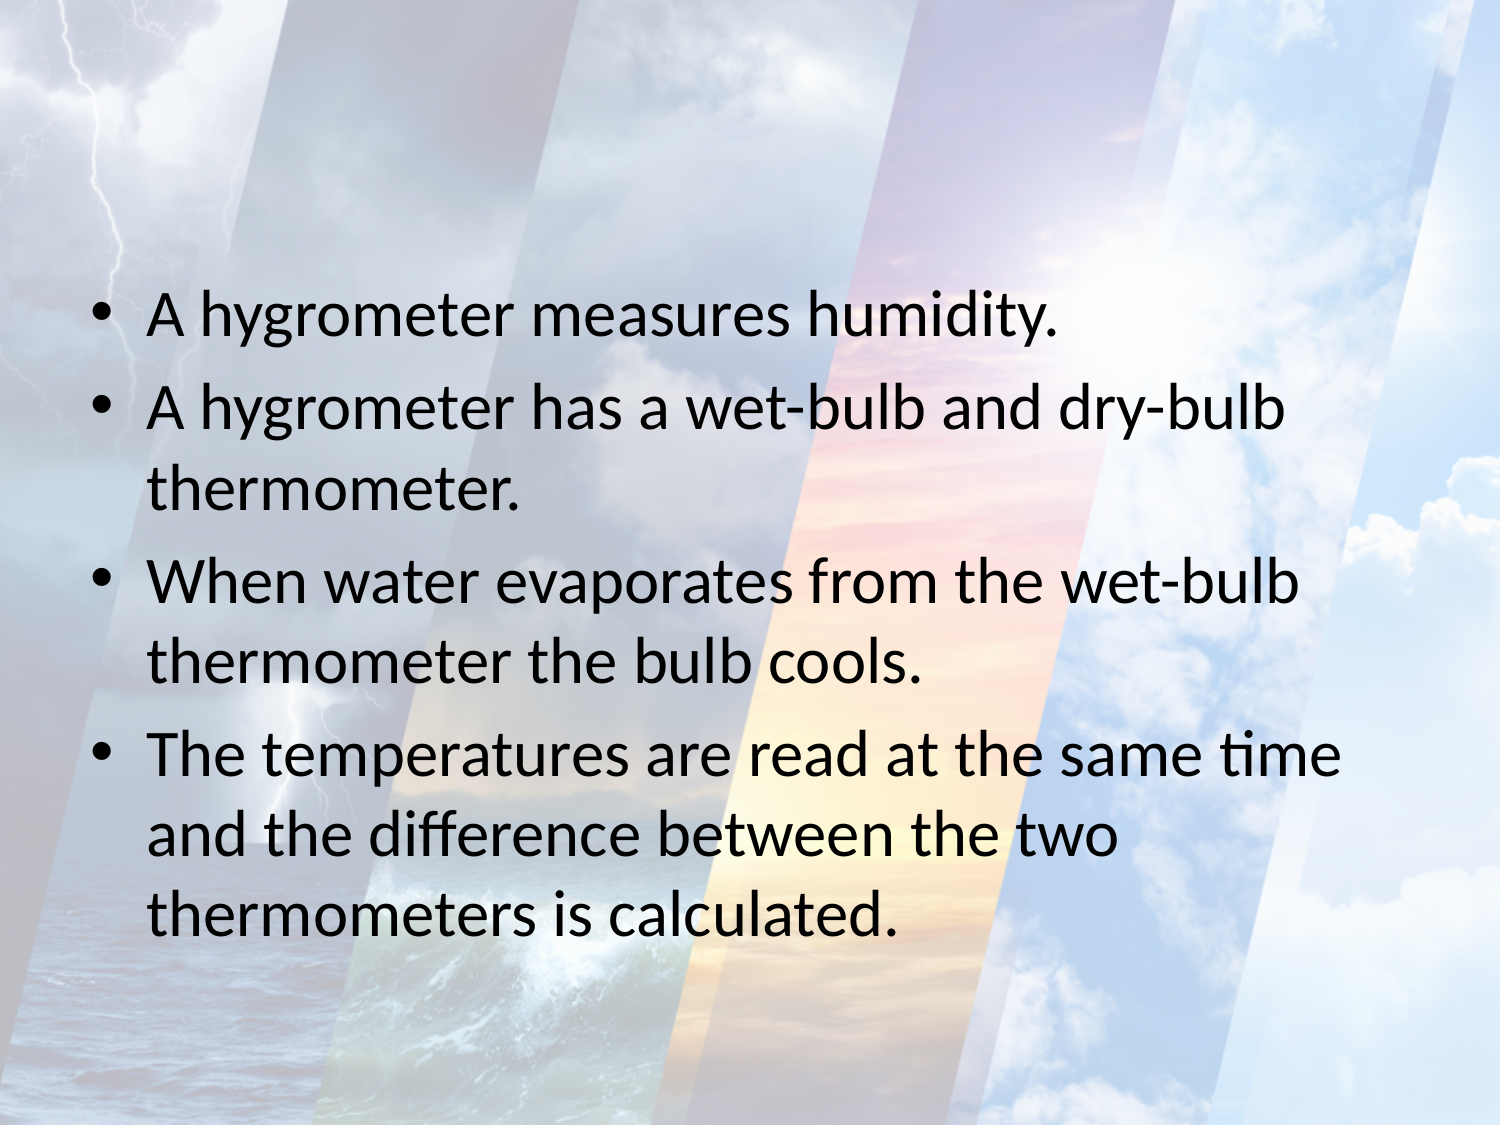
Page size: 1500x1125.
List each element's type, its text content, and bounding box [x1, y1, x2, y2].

list A hygrometer measures humidity. A hygrometer has a wet-bulb and dry-bulb thermometer. When water evaporates from the wet-bulb thermometer the bulb cools. The temperatures are read at the same time and the difference between the two thermometers is calculated. [75, 262, 1425, 1005]
